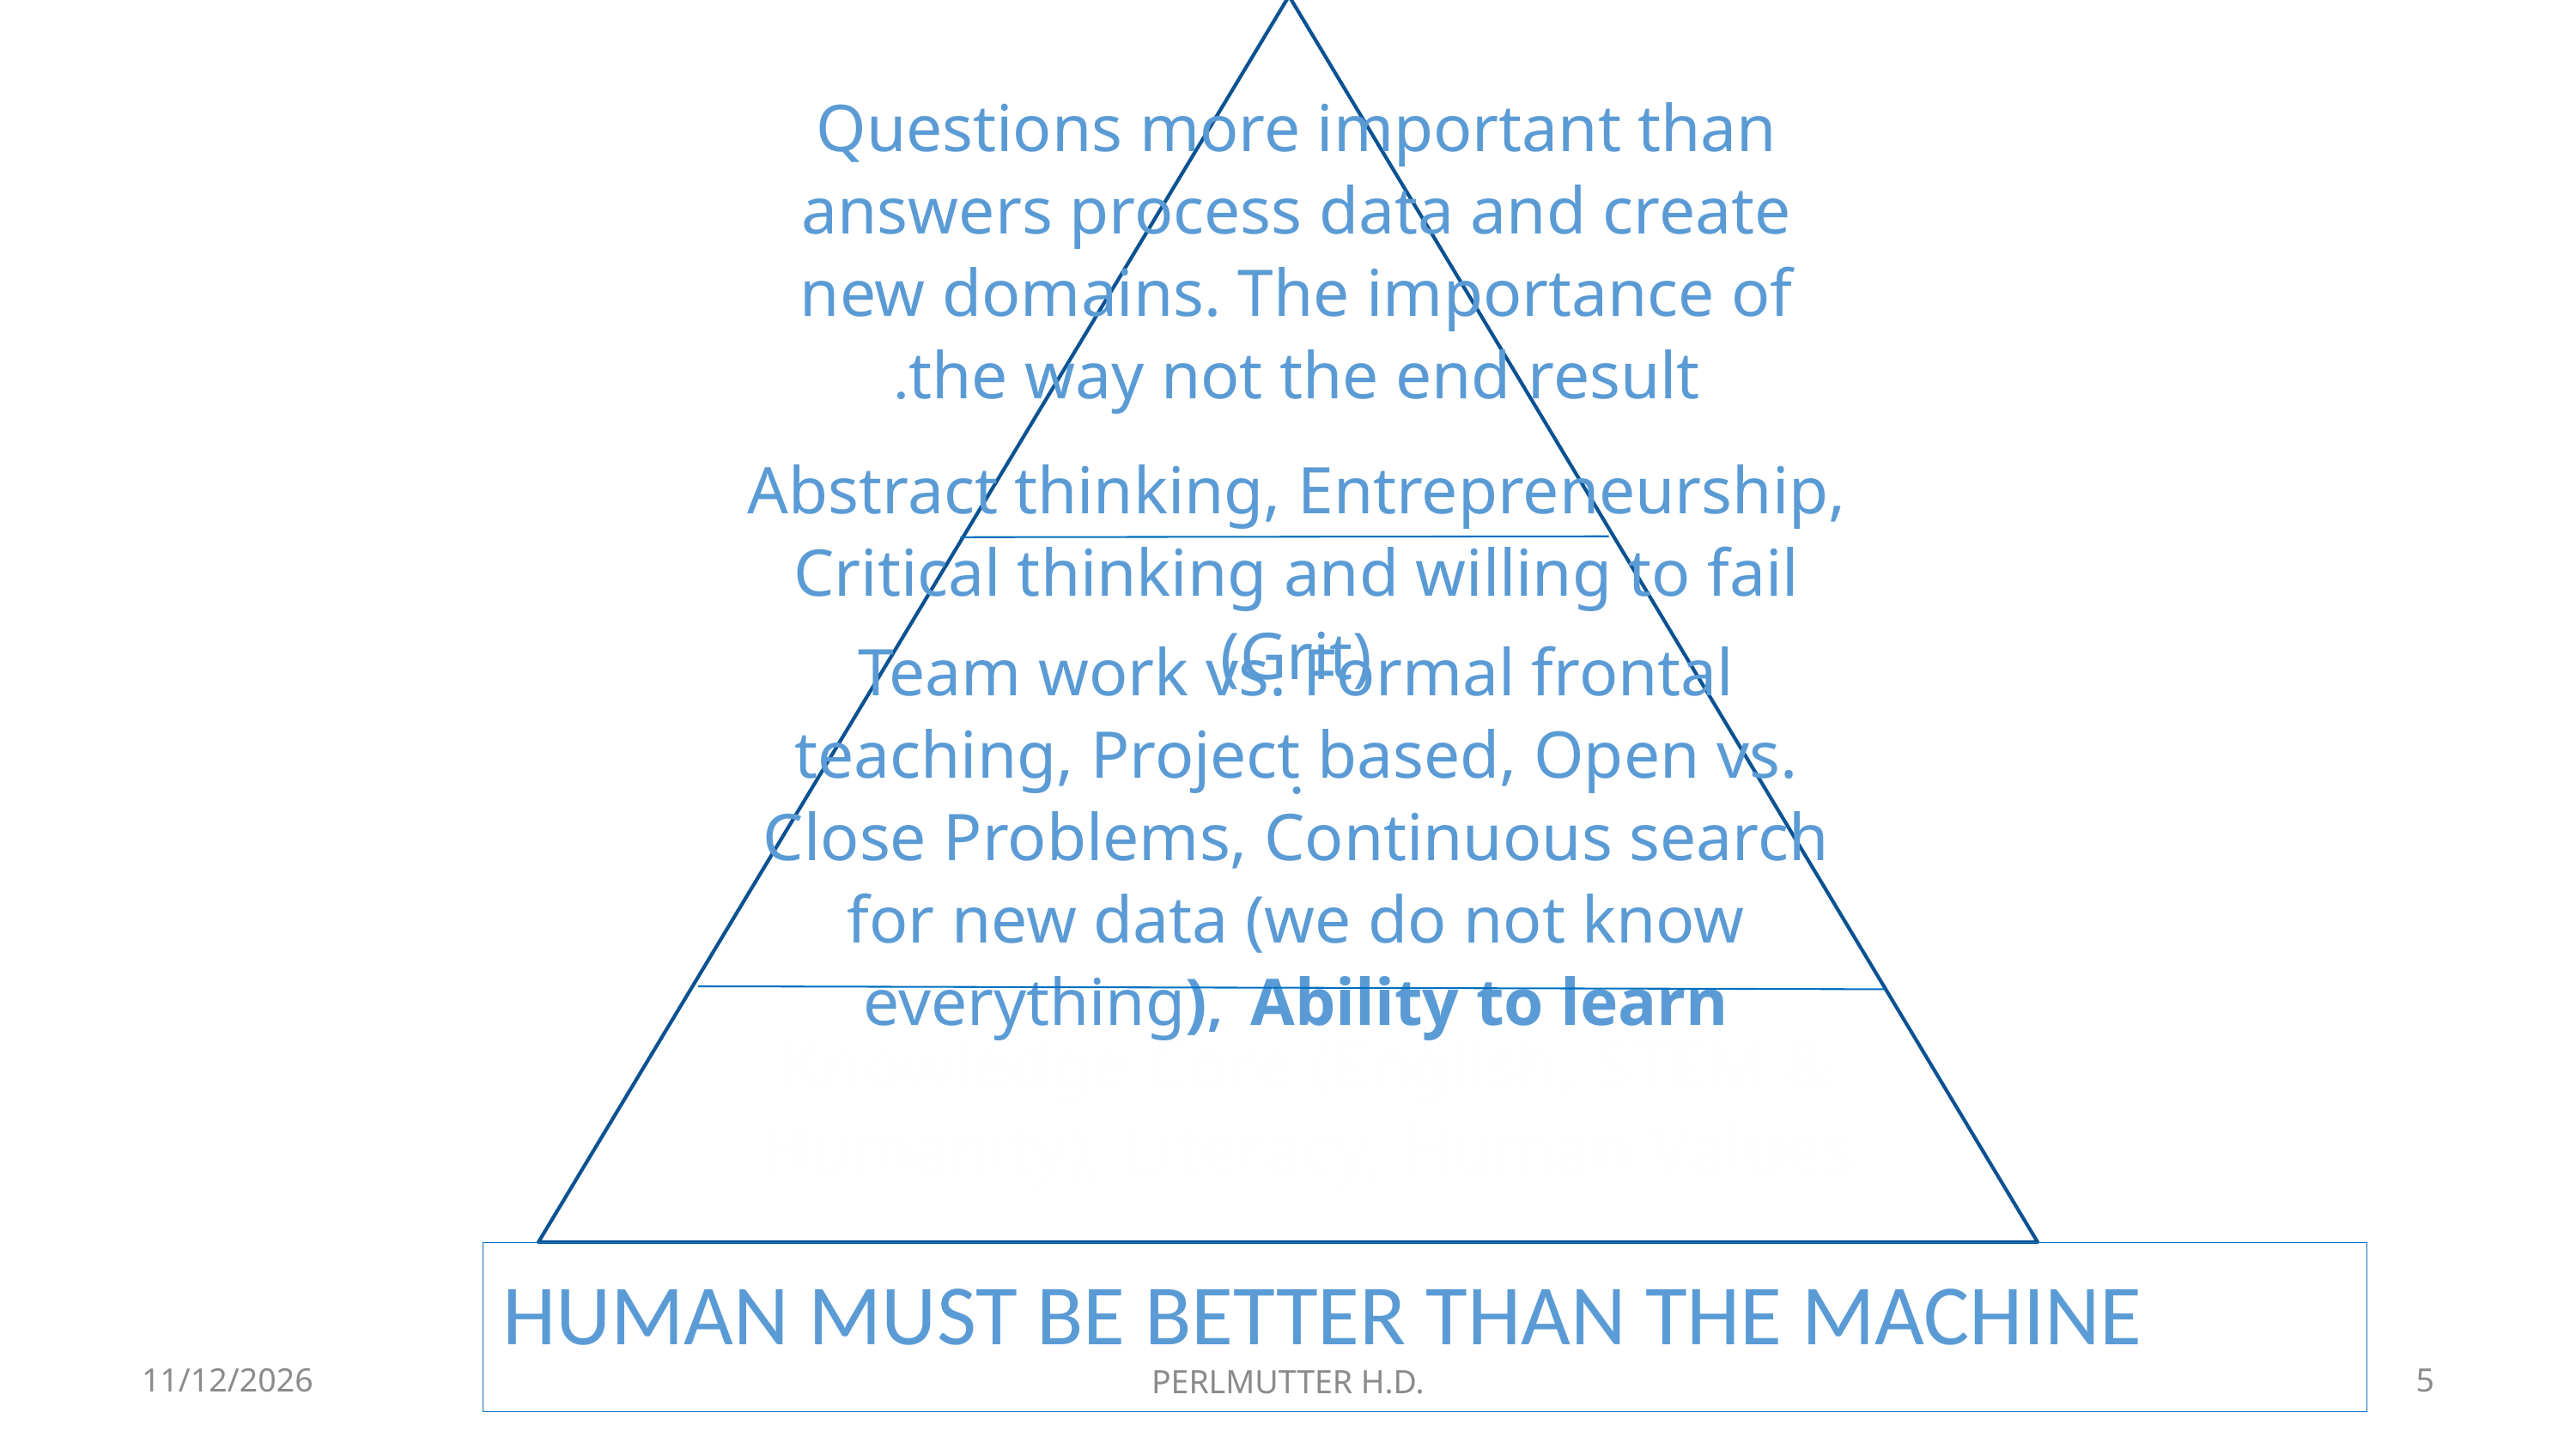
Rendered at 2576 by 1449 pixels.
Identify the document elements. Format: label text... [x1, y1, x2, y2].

text_box Knowledge Core (English, STEM & Humanity), Literacy, Human Values [635, 1009, 1983, 1242]
text_box [1241, 0, 1337, 71]
text_box Team work vs. Formal frontal teaching, Project based, Open vs. Close Problems, Continuous search for new data (we do not know everything), Ability to learn [722, 615, 1870, 985]
text_box Team work vs. Formal frontal teaching, Project based, Open vs. Close Problems, Continuous search for new data (we do not know everything), Ability to learn [722, 997, 1870, 1003]
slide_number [129, 1343, 730, 1420]
footer PERLMUTTER H.D. [880, 1412, 1696, 1420]
text_box [537, 1077, 635, 1242]
text_box [676, 933, 1900, 1009]
text_box HUMAN MUST BE BETTER THAN THE MACHINE [483, 1242, 2367, 1412]
text_box [914, 480, 1664, 615]
text_box [1983, 1147, 2039, 1242]
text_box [697, 985, 1886, 990]
slide_number 5 [1846, 1343, 2447, 1420]
text_box Questions more important than answers process data and create new domains. The importance of the way not the end result. Abstract thinking, Entrepreneurship, Critical thinking and willing to fail (Grit) . [724, 71, 1870, 480]
